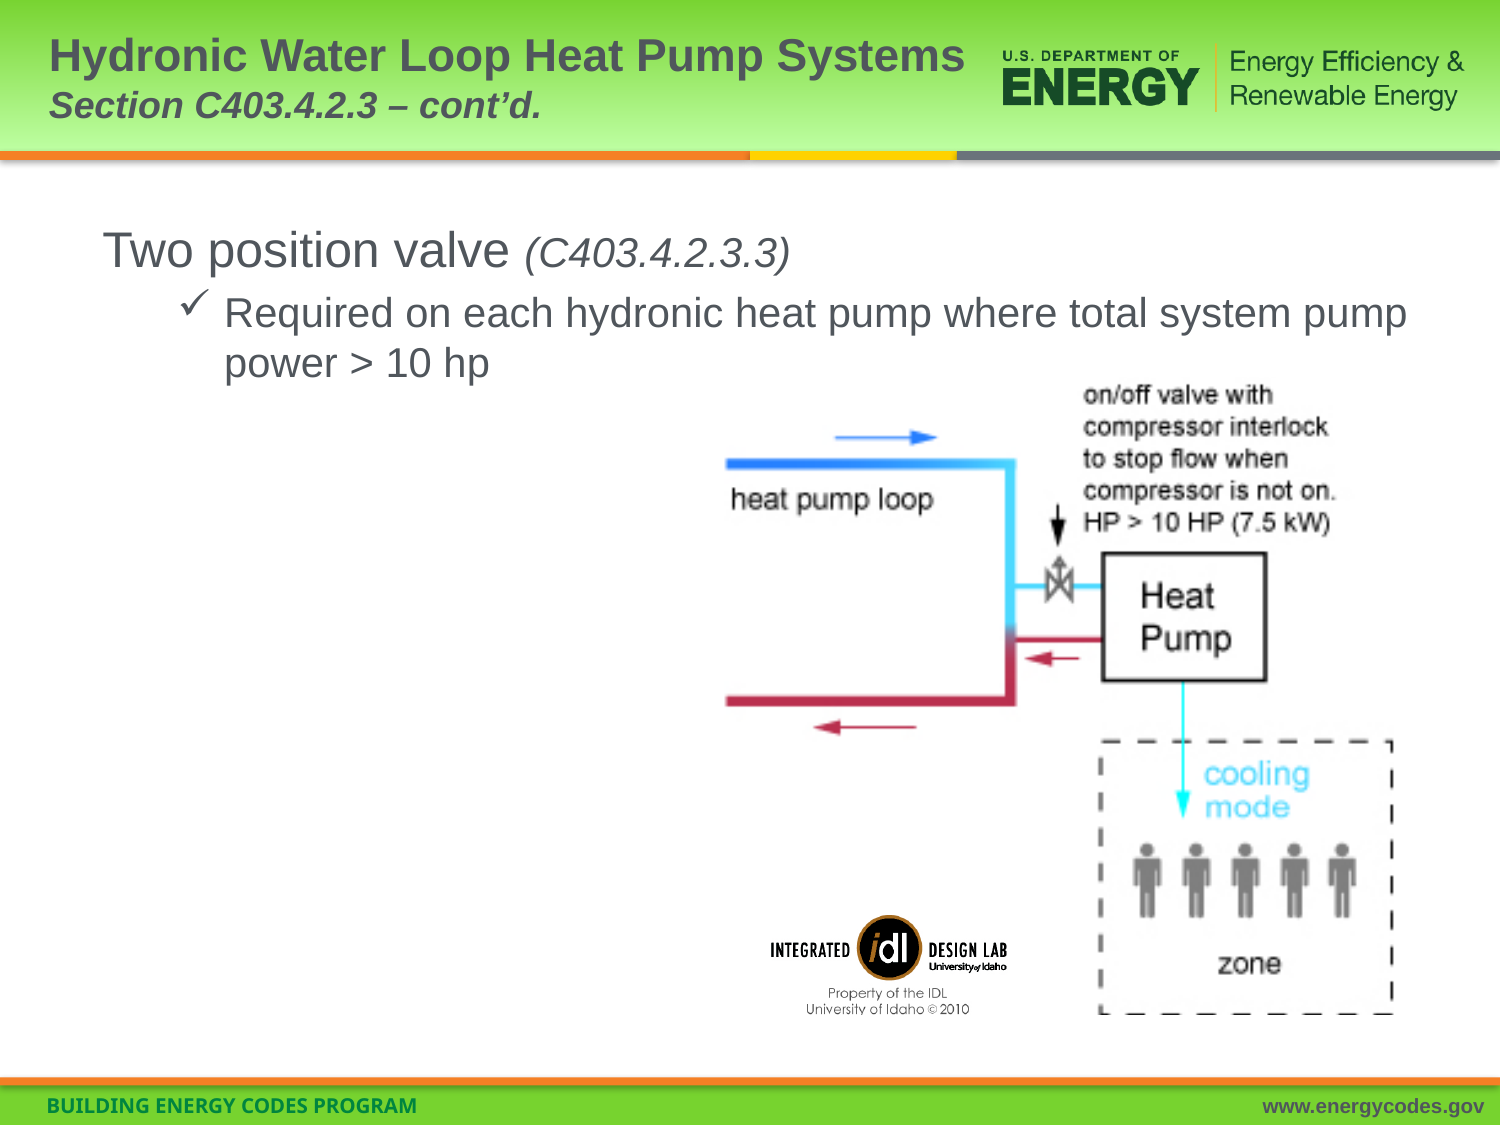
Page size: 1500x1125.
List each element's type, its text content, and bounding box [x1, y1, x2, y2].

title Hydronic Water Loop Heat Pump Systems Section C403.4.2.3 – cont’d. [33, 0, 1019, 152]
picture [1019, 43, 1465, 112]
picture [697, 376, 1400, 1016]
list Two position valve (C403.4.2.3.3) Required on each hydronic heat pump where total system pump power > 10 hp [87, 210, 1425, 1061]
